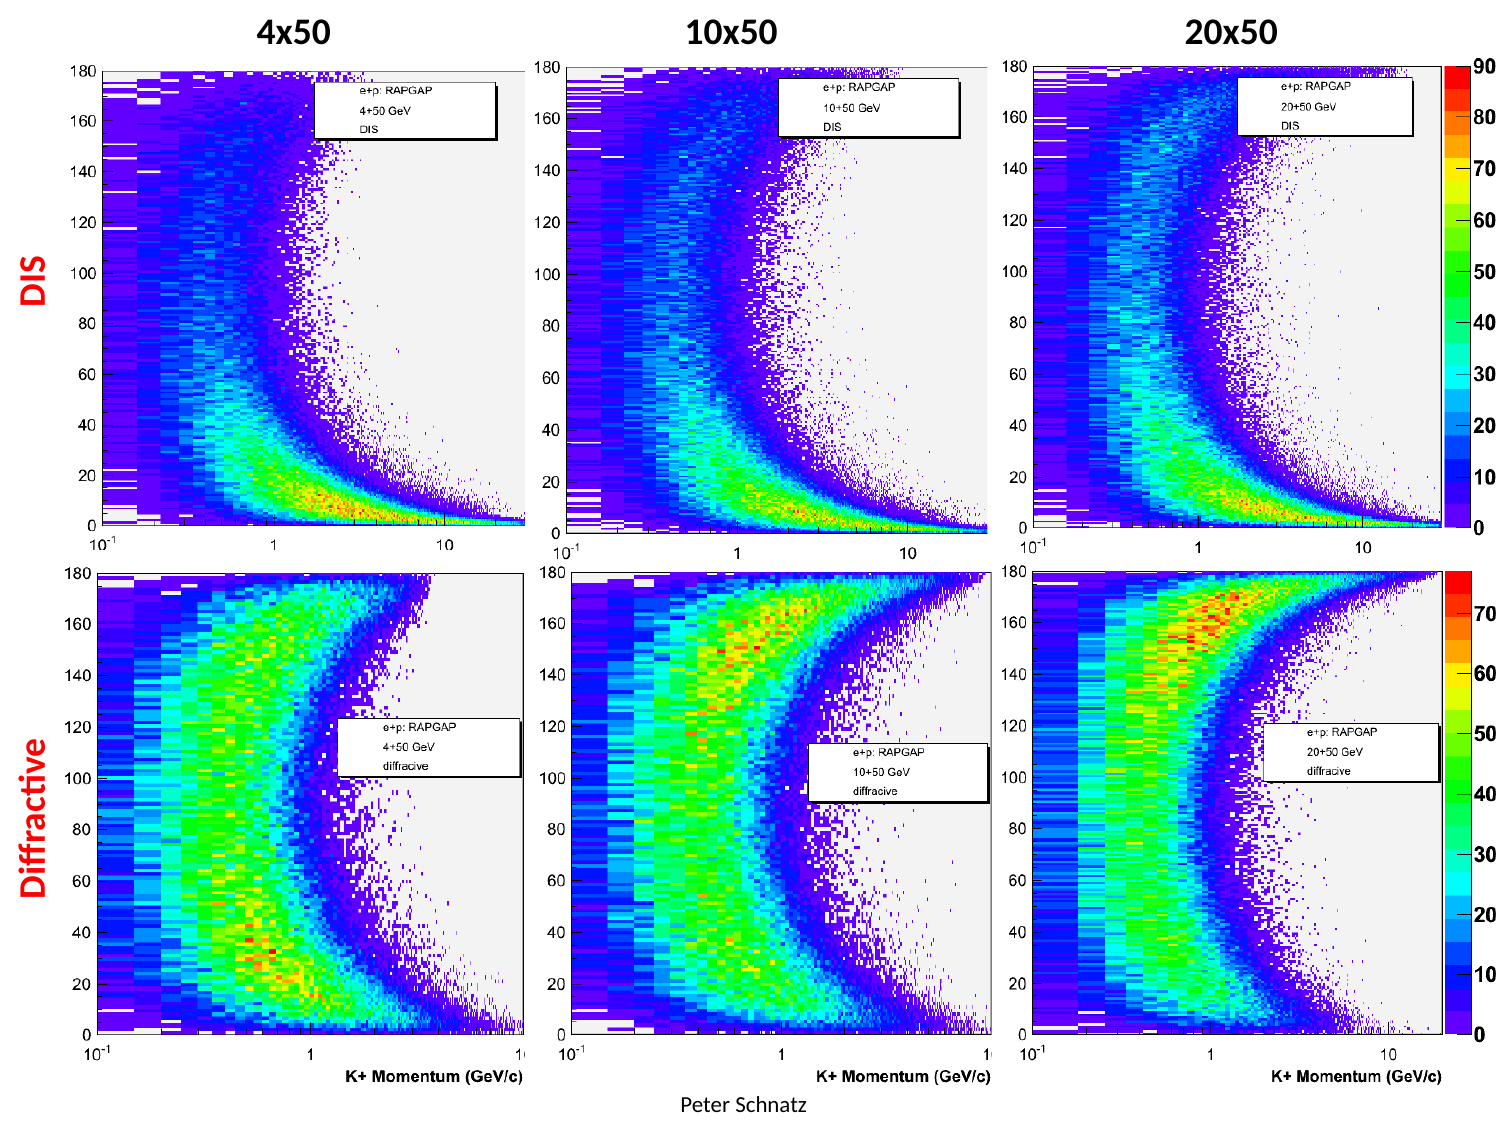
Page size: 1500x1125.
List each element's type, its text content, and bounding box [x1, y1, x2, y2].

text_box 20x50 [1137, 0, 1325, 48]
picture [62, 49, 993, 1088]
picture [998, 562, 1500, 1088]
text_box DIS [0, 175, 57, 388]
text_box Diffractive [0, 675, 57, 963]
text_box Peter Schnatz [624, 1097, 863, 1125]
picture [999, 49, 1500, 557]
text_box 10x50 [637, 0, 825, 48]
text_box 4x50 [200, 0, 388, 60]
